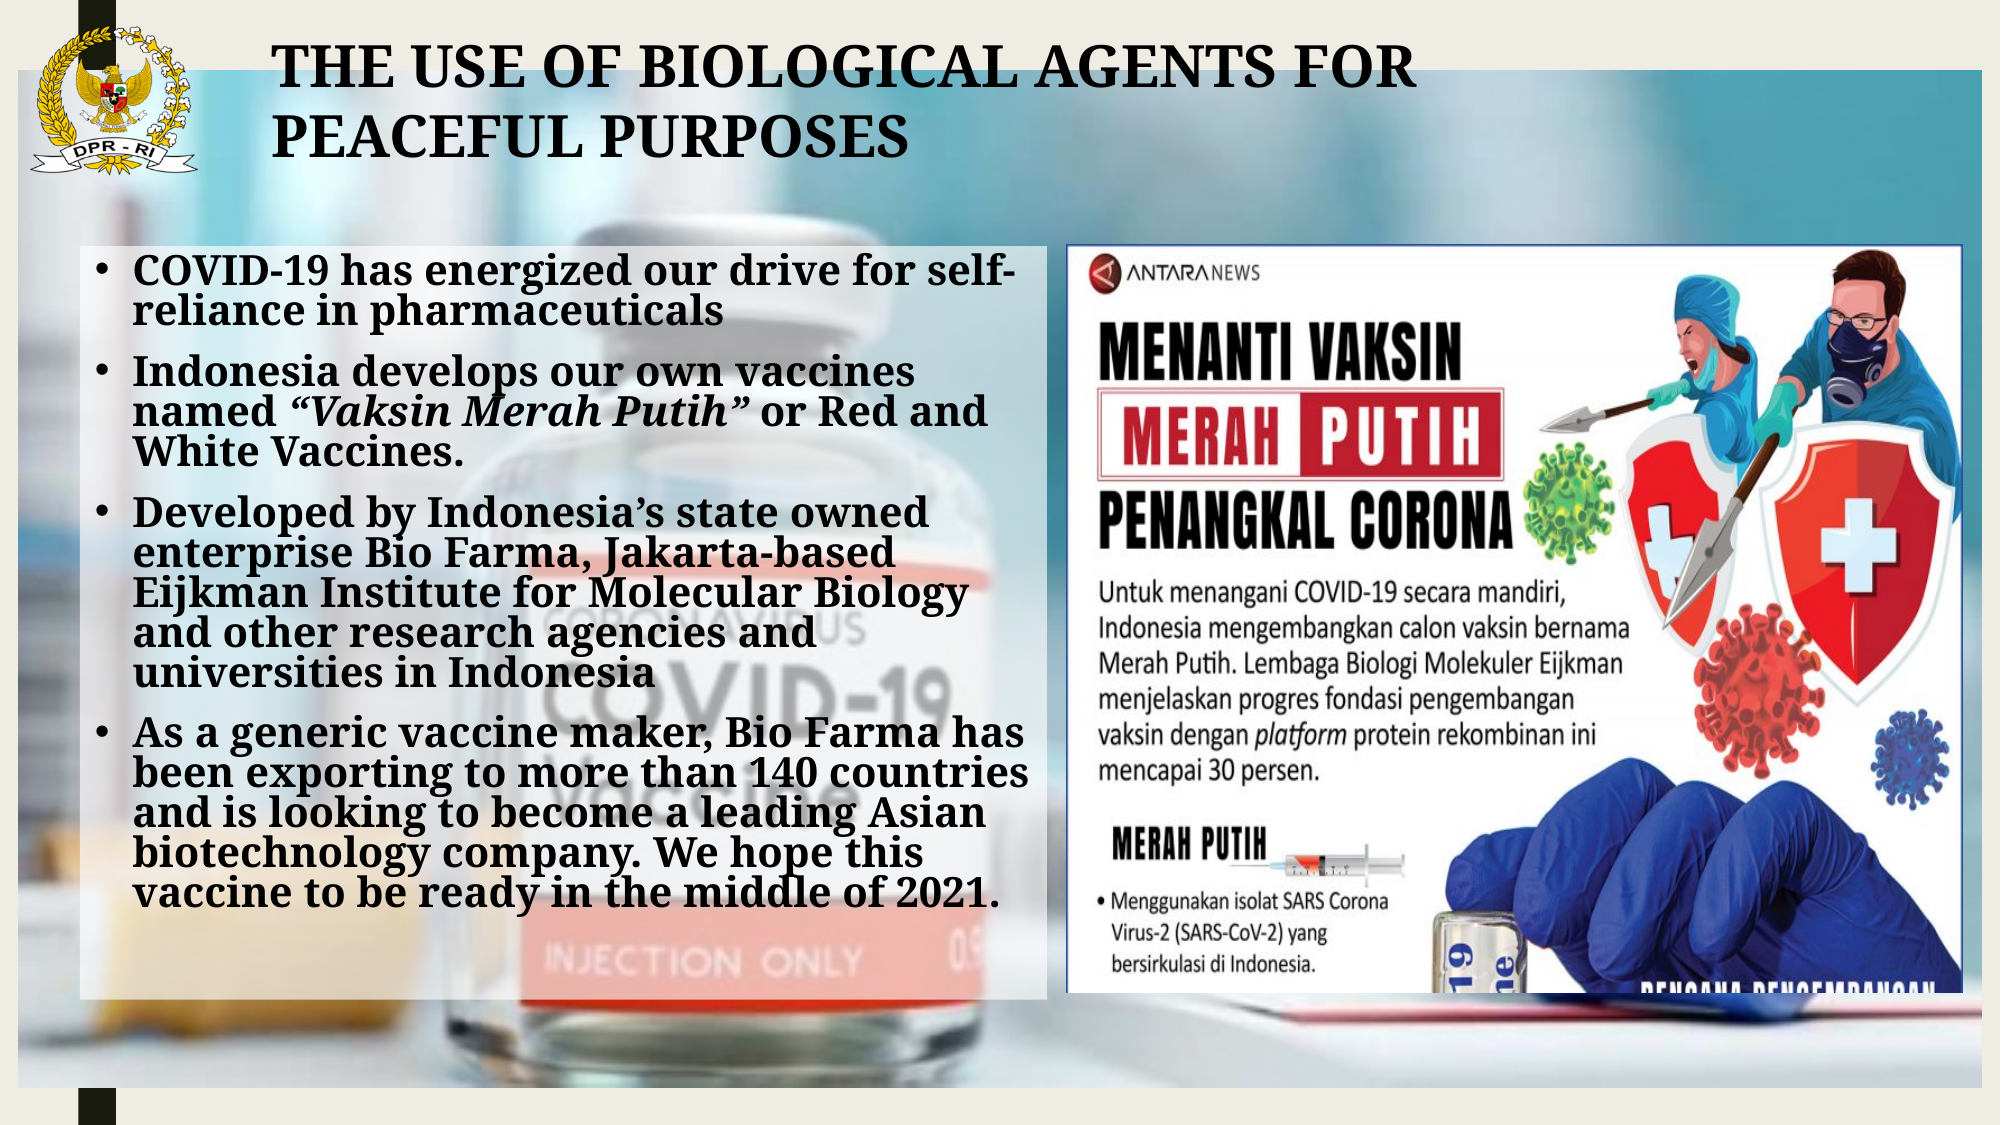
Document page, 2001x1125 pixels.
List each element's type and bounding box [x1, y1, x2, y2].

picture [17, 70, 1982, 1088]
text_box [17, 11, 1935, 189]
